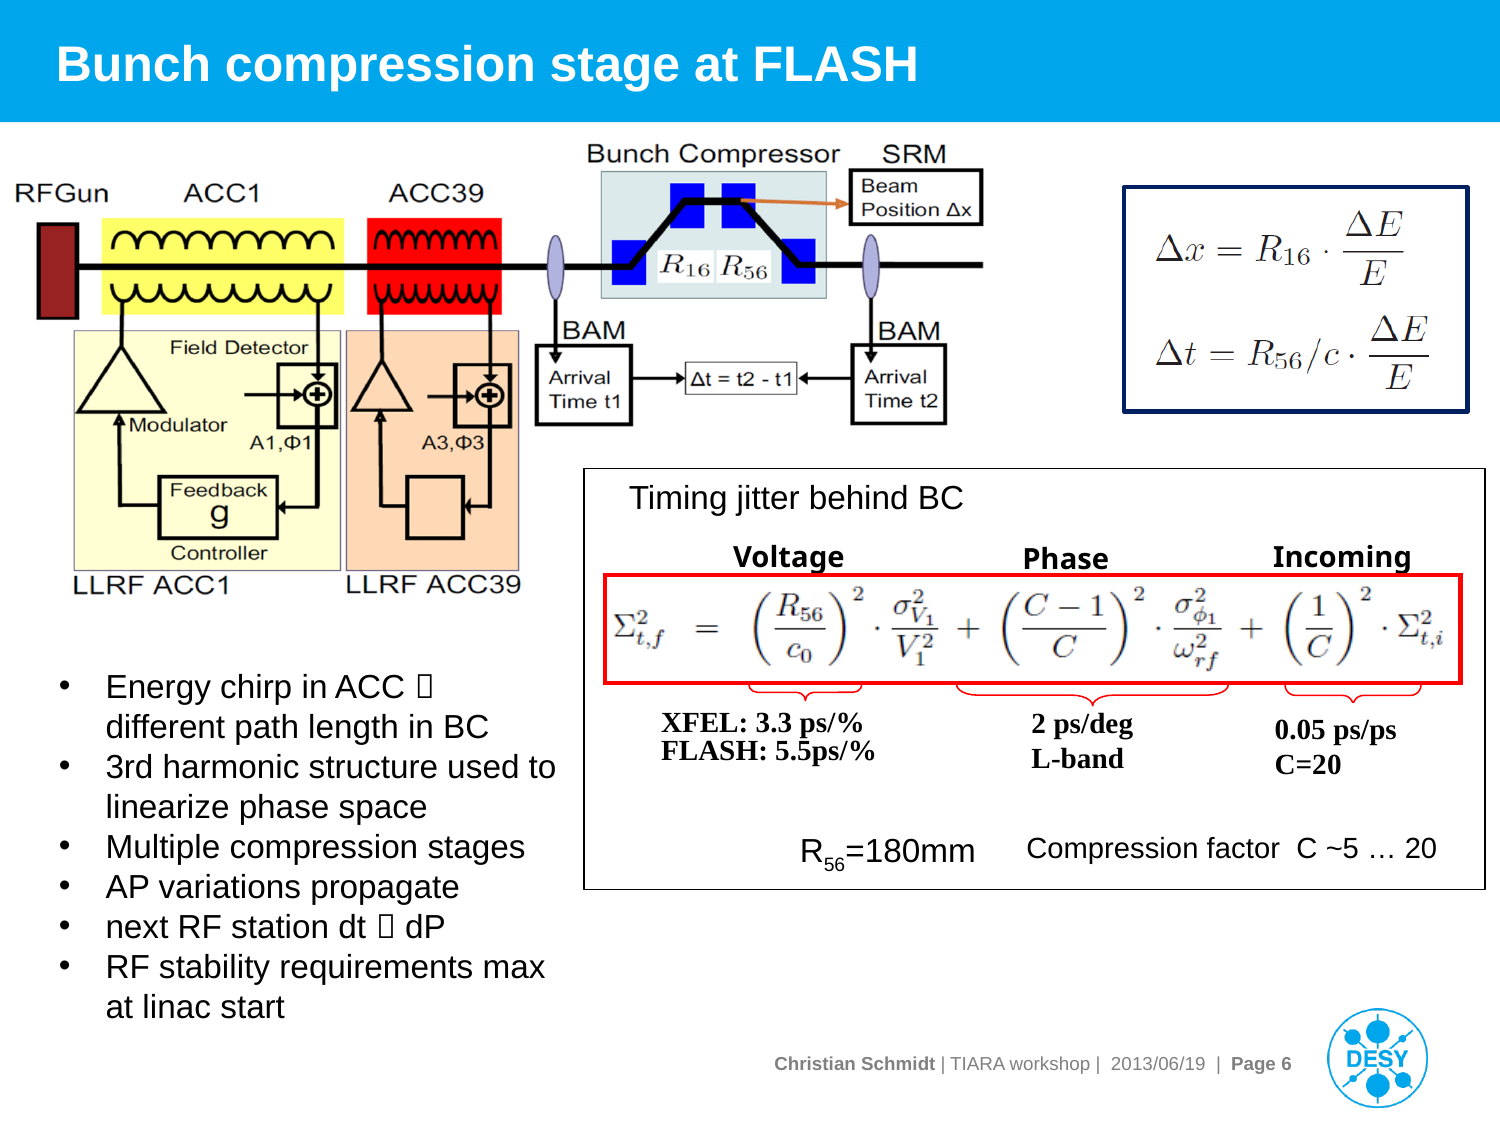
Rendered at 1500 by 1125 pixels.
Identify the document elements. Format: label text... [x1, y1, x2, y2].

picture [1387, 1008, 1428, 1046]
picture [1330, 1011, 1426, 1106]
picture [1327, 1008, 1368, 1049]
text_box Energy chirp in ACC  different path length in BC 3rd harmonic structure used to linearize phase space Multiple compression stages AP variations propagate next RF station dt  dP RF stability requirements max at linac start [44, 658, 584, 1073]
text_box [583, 468, 1486, 890]
picture [1391, 1071, 1428, 1108]
picture [1327, 1068, 1365, 1108]
picture [4, 132, 1459, 681]
text_box Bunch compression stage at FLASH [44, 18, 1400, 98]
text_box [1123, 187, 1468, 412]
